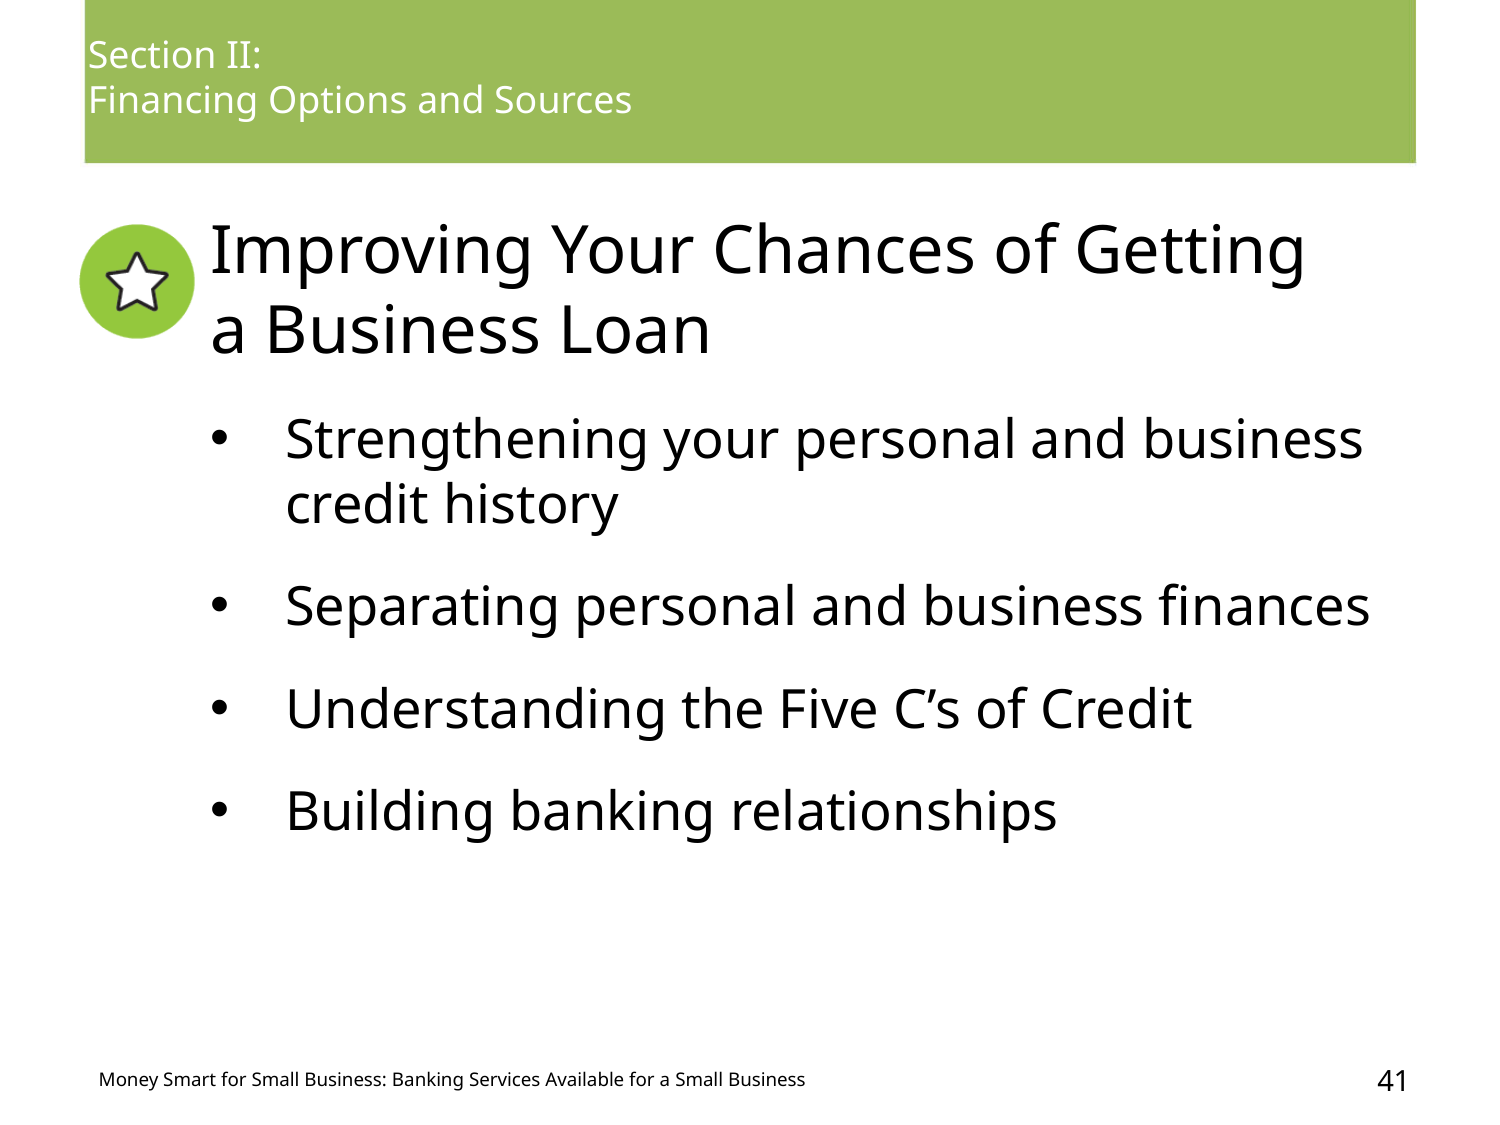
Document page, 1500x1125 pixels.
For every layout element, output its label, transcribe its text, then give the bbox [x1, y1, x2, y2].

picture [0, 0, 1500, 1125]
text_box Section II: Financing Options and Sources [73, 23, 648, 129]
slide_number 41 [1281, 1054, 1425, 1103]
title Improving Your Chances of Getting a Business Loan [195, 187, 1401, 375]
list Strengthening your personal and business credit history Separating personal and business finances Understanding the Five C’s of Credit Building banking relationships [195, 396, 1401, 1056]
footer Money Smart for Small Business: Banking Services Available for a Small Business [83, 1056, 1351, 1105]
